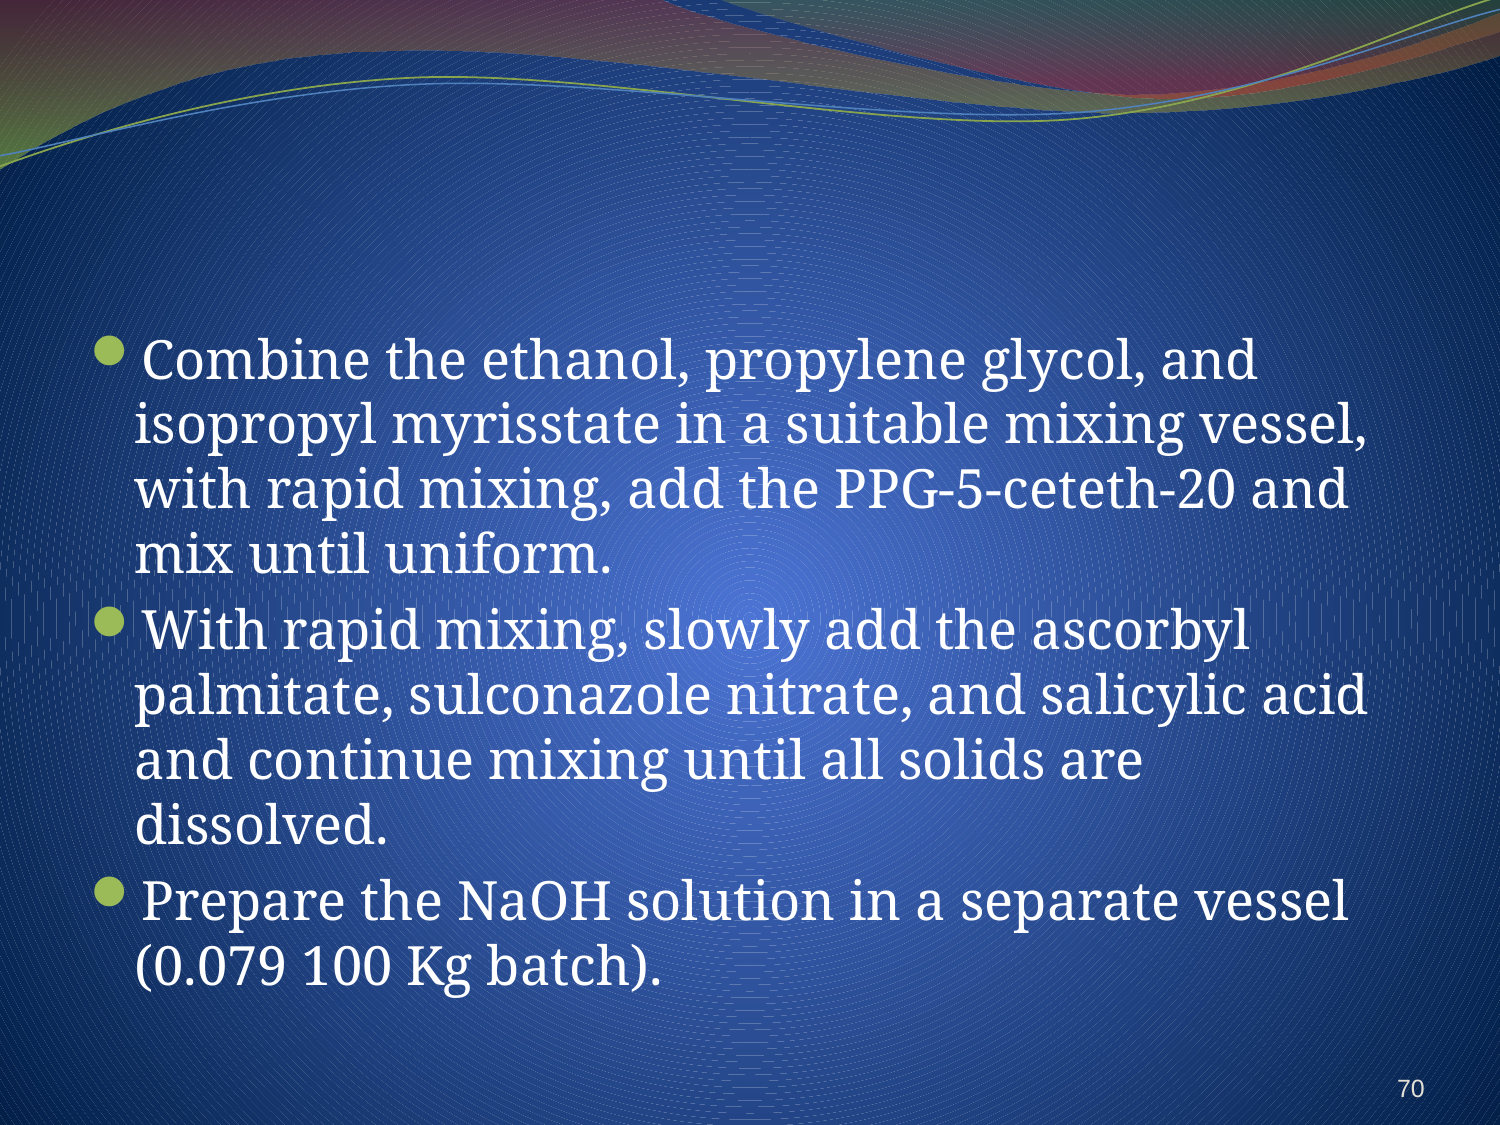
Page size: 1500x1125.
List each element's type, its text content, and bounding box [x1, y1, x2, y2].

list Combine the ethanol, propylene glycol, and isopropyl myrisstate in a suitable mixing vessel, with rapid mixing, add the PPG-5-ceteth-20 and mix until uniform. With rapid mixing, slowly add the ascorbyl palmitate, sulconazole nitrate, and salicylic acid and continue mixing until all solids are dissolved. Prepare the NaOH solution in a separate vessel (0.079 100 Kg batch). [74, 317, 1426, 1038]
slide_number 70 [1299, 1042, 1425, 1103]
